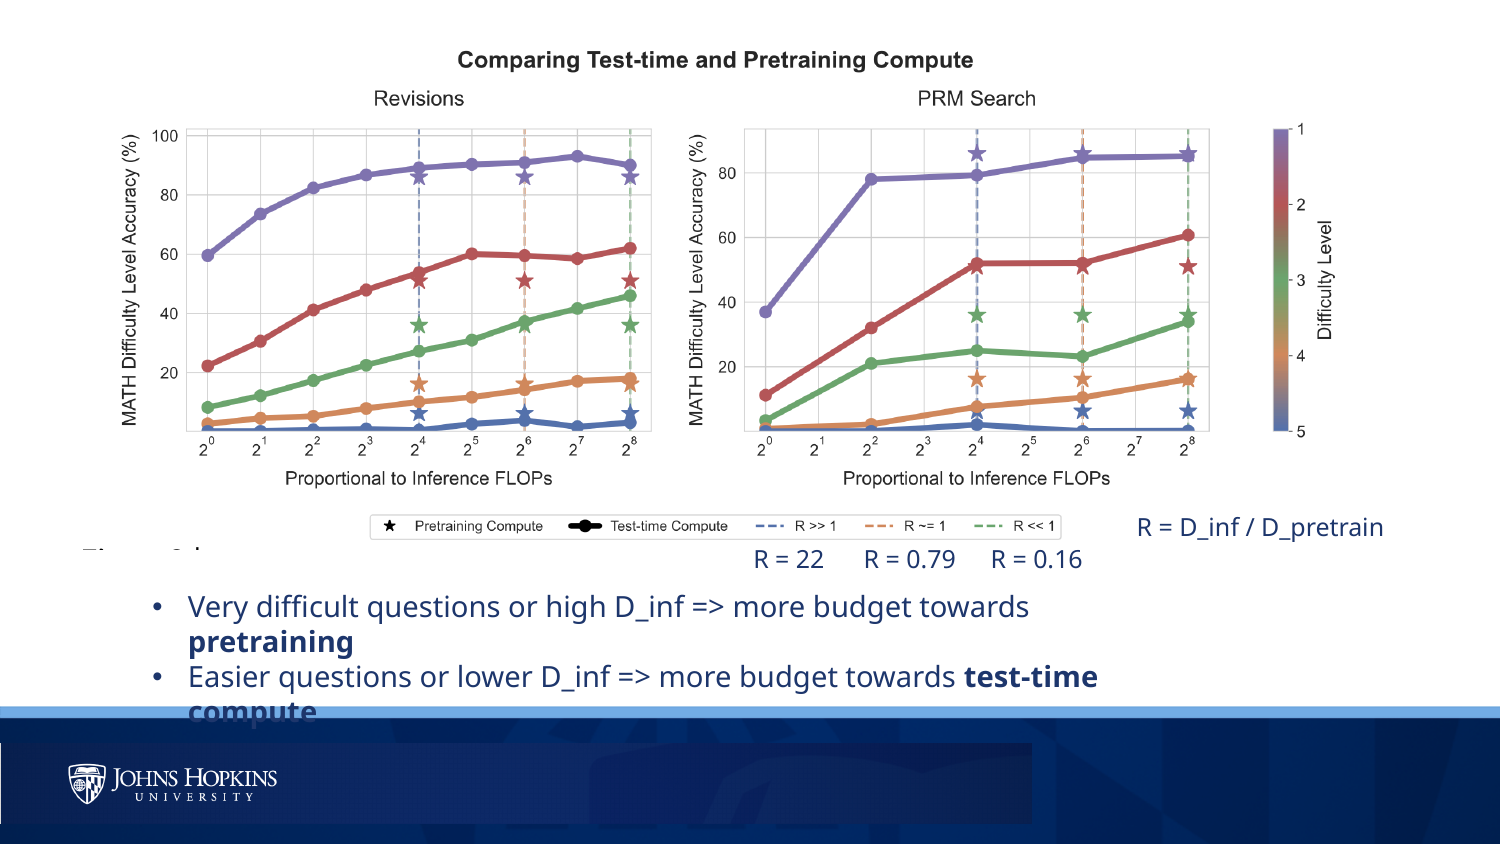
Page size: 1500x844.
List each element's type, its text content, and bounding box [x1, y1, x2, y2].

text_box R = 0.16 [979, 558, 1126, 614]
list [83, 34, 1378, 550]
picture [0, 0, 1500, 844]
text_box R = D_inf / D_pretrain [1125, 506, 1452, 583]
text_box R = 22 [742, 558, 852, 614]
text_box Very difficult questions or high D_inf => more budget towards pretraining Easier questions or lower D_inf => more budget towards test-time compute [141, 583, 1206, 805]
text_box R = 0.79 [852, 558, 979, 614]
